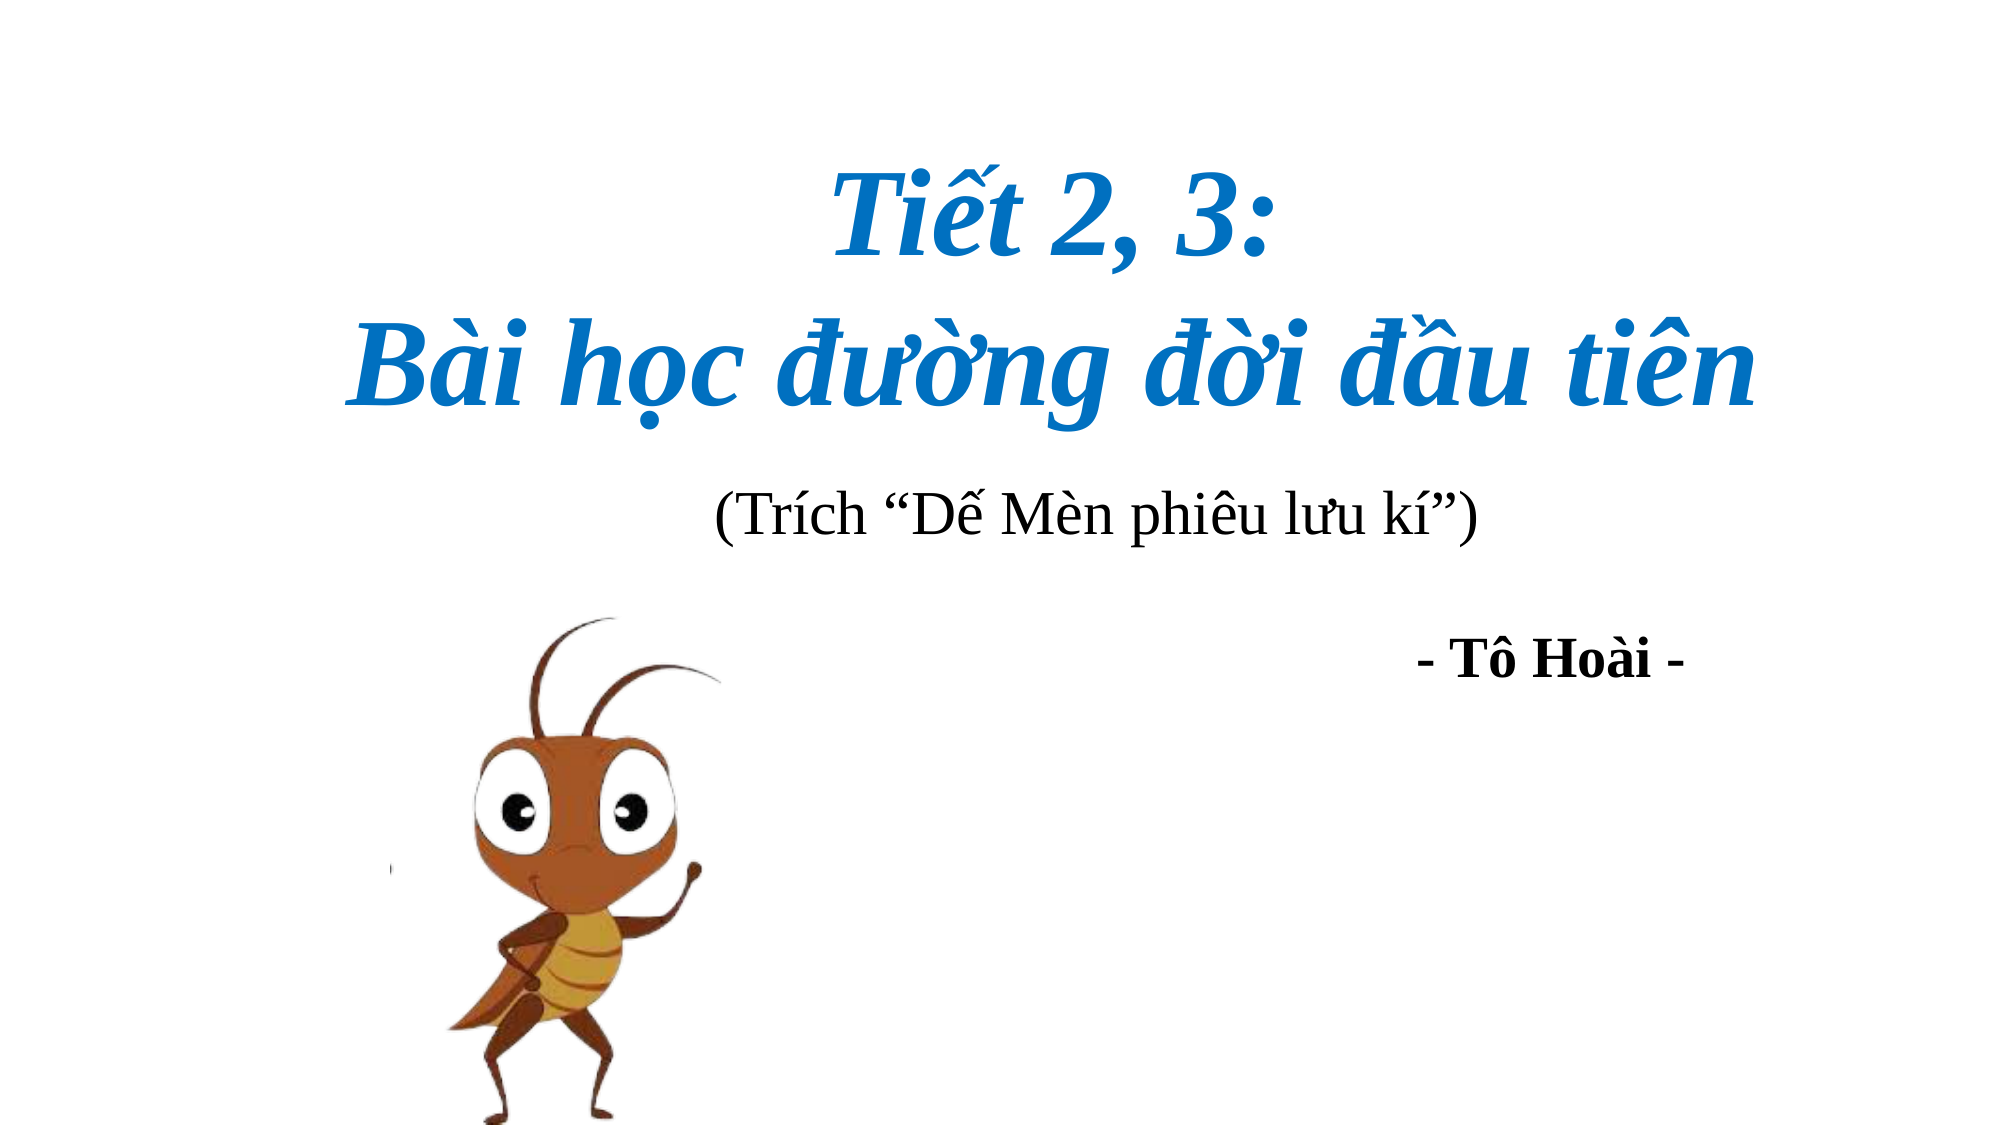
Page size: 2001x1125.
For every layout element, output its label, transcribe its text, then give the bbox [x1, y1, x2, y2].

text_box Tiết 2, 3: Bài học đường đời đầu tiên [274, 122, 1833, 438]
text_box - Tô Hoài - [1401, 611, 1717, 697]
picture [390, 616, 740, 1125]
text_box (Trích “Dế Mèn phiêu lưu kí”) [463, 464, 1732, 555]
